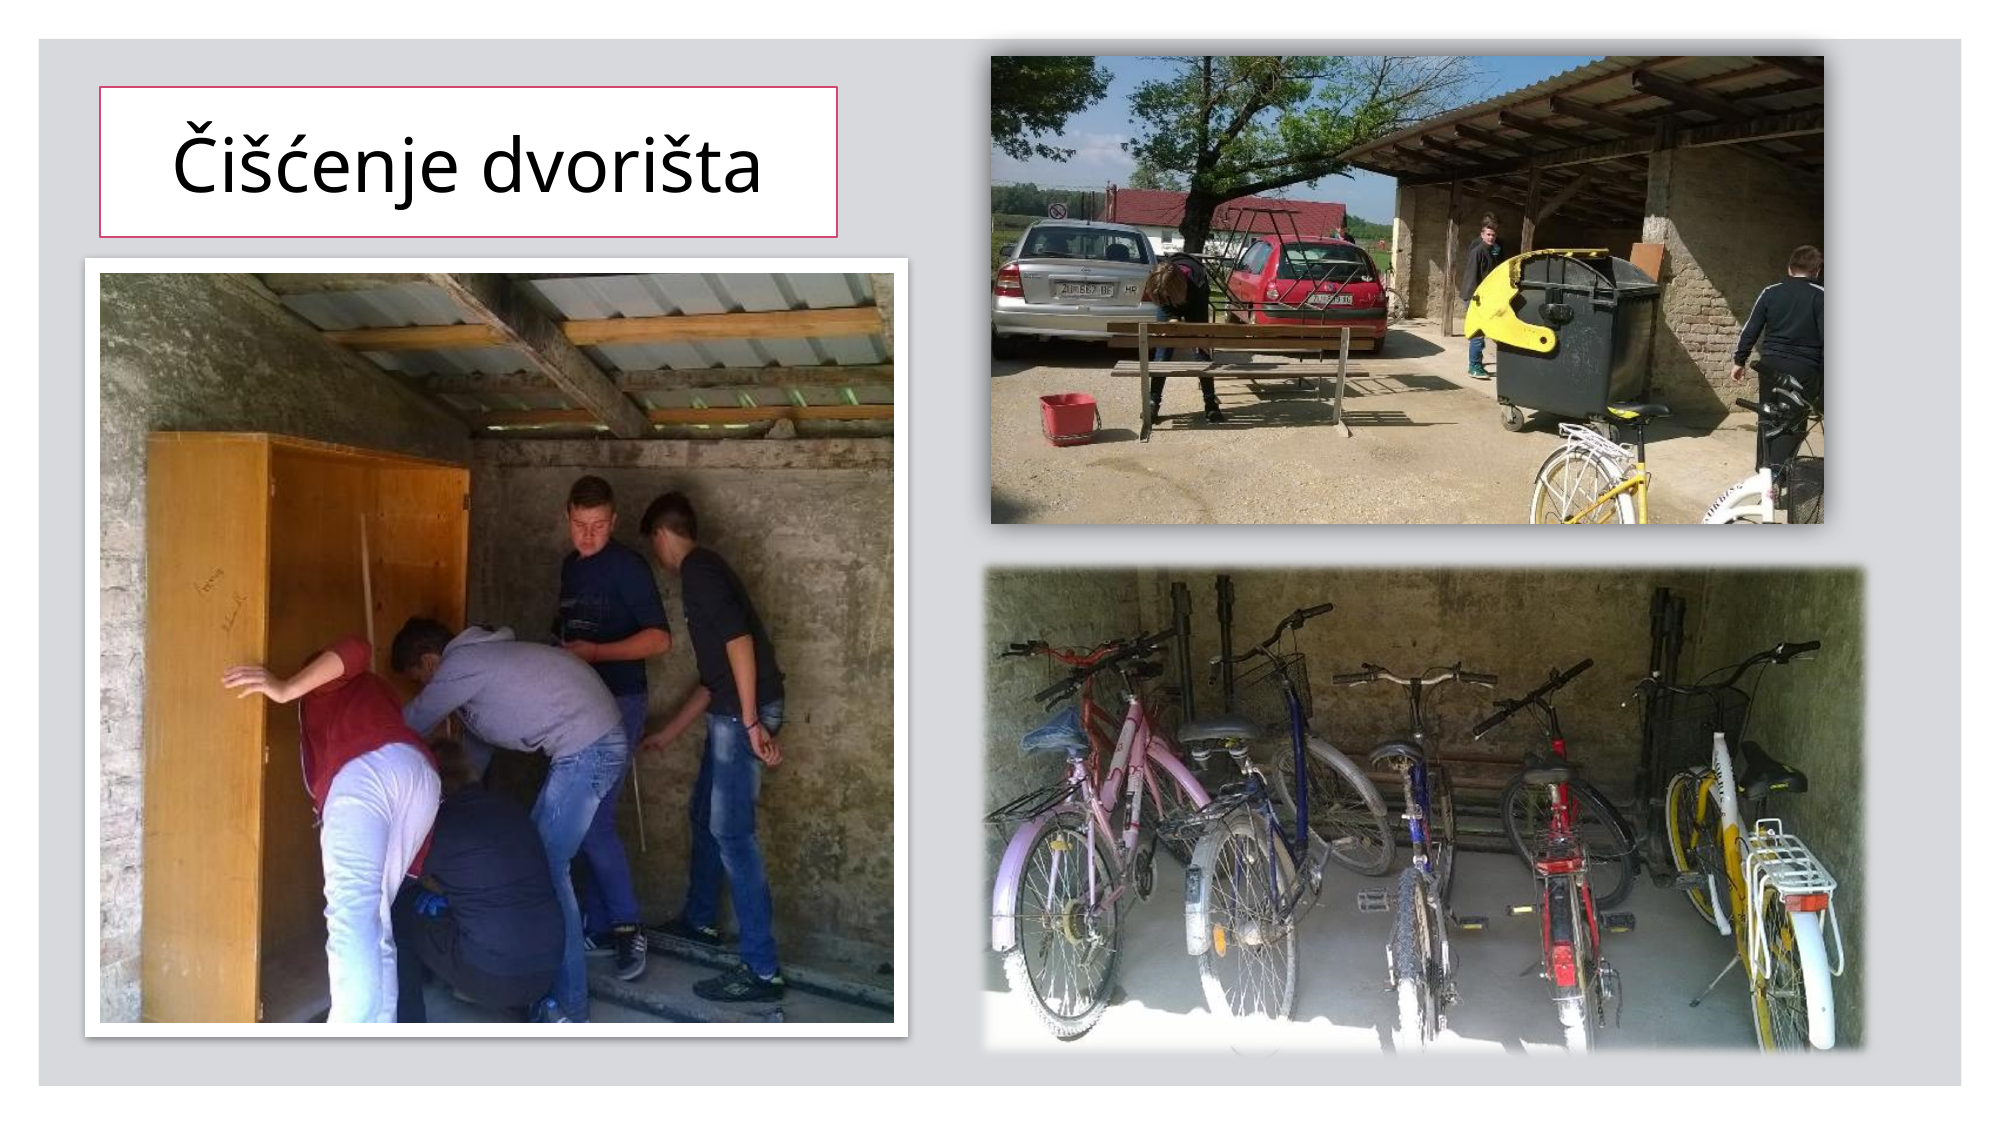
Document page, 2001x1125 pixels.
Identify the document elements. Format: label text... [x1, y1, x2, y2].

text_box Čišćenje dvorišta [99, 86, 838, 238]
picture [972, 554, 1877, 1062]
picture [991, 56, 1824, 524]
picture [99, 272, 894, 1023]
